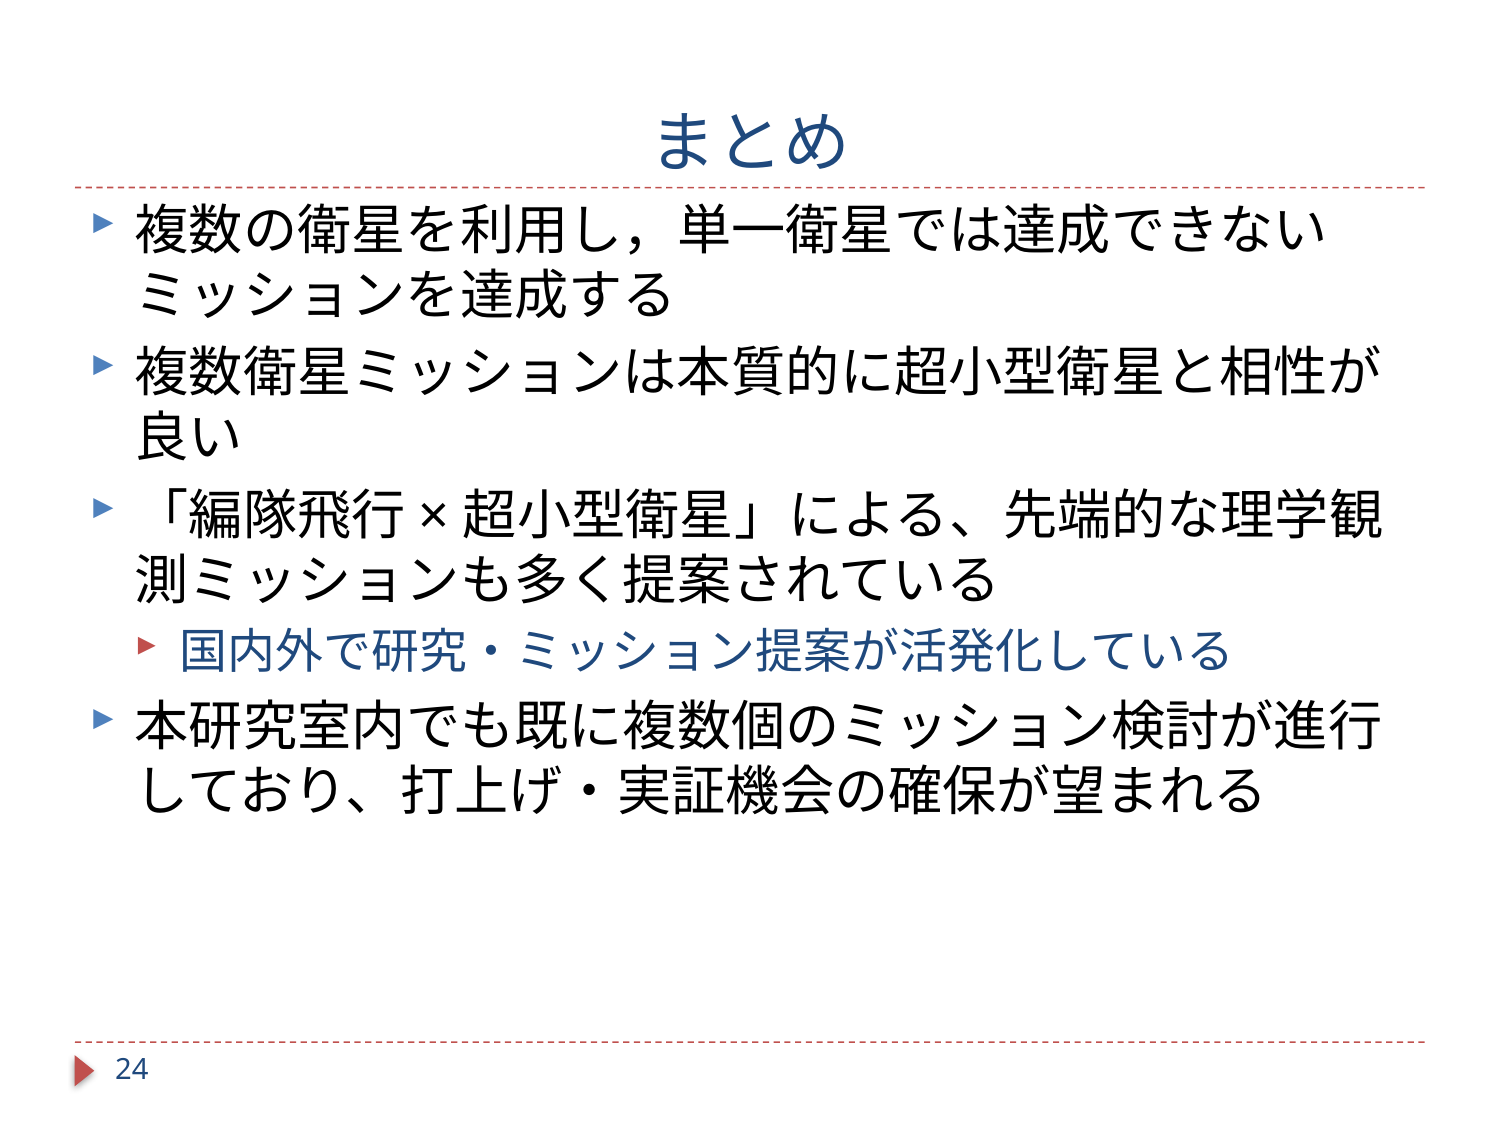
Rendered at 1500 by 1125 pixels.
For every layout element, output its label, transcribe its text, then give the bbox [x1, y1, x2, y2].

slide_number 24 [100, 1043, 426, 1103]
list 複数の衛星を利用し，単一衛星では達成できないミッションを達成する 複数衛星ミッションは本質的に超小型衛星と相性が良い 「編隊飛行×超小型衛星」による、先端的な理学観測ミッションも多く提案されている 国内外で研究・ミッション提案が活発化している 本研究室内でも既に複数個のミッション検討が進行しており、打上げ・実証機会の確保が望まれる [75, 187, 1425, 1043]
title まとめ [75, 24, 1425, 187]
